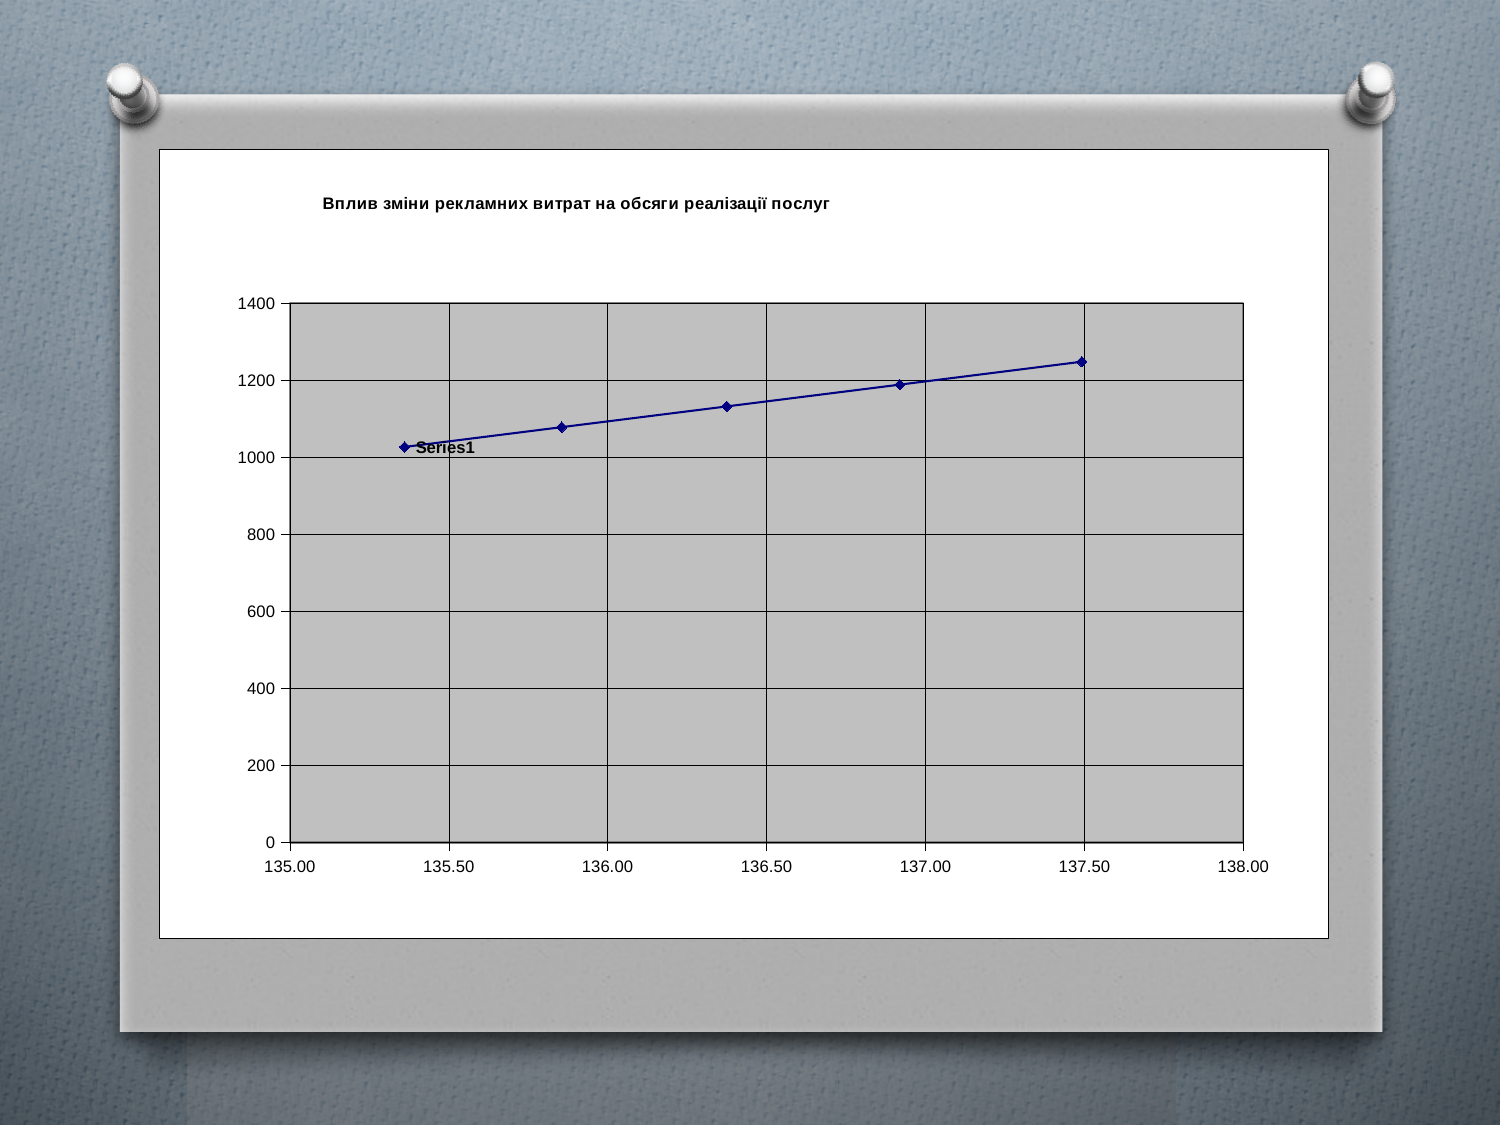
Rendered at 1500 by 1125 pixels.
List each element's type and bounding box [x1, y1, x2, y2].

chart [159, 148, 1330, 940]
picture [1317, 35, 1439, 156]
picture [75, 29, 198, 153]
